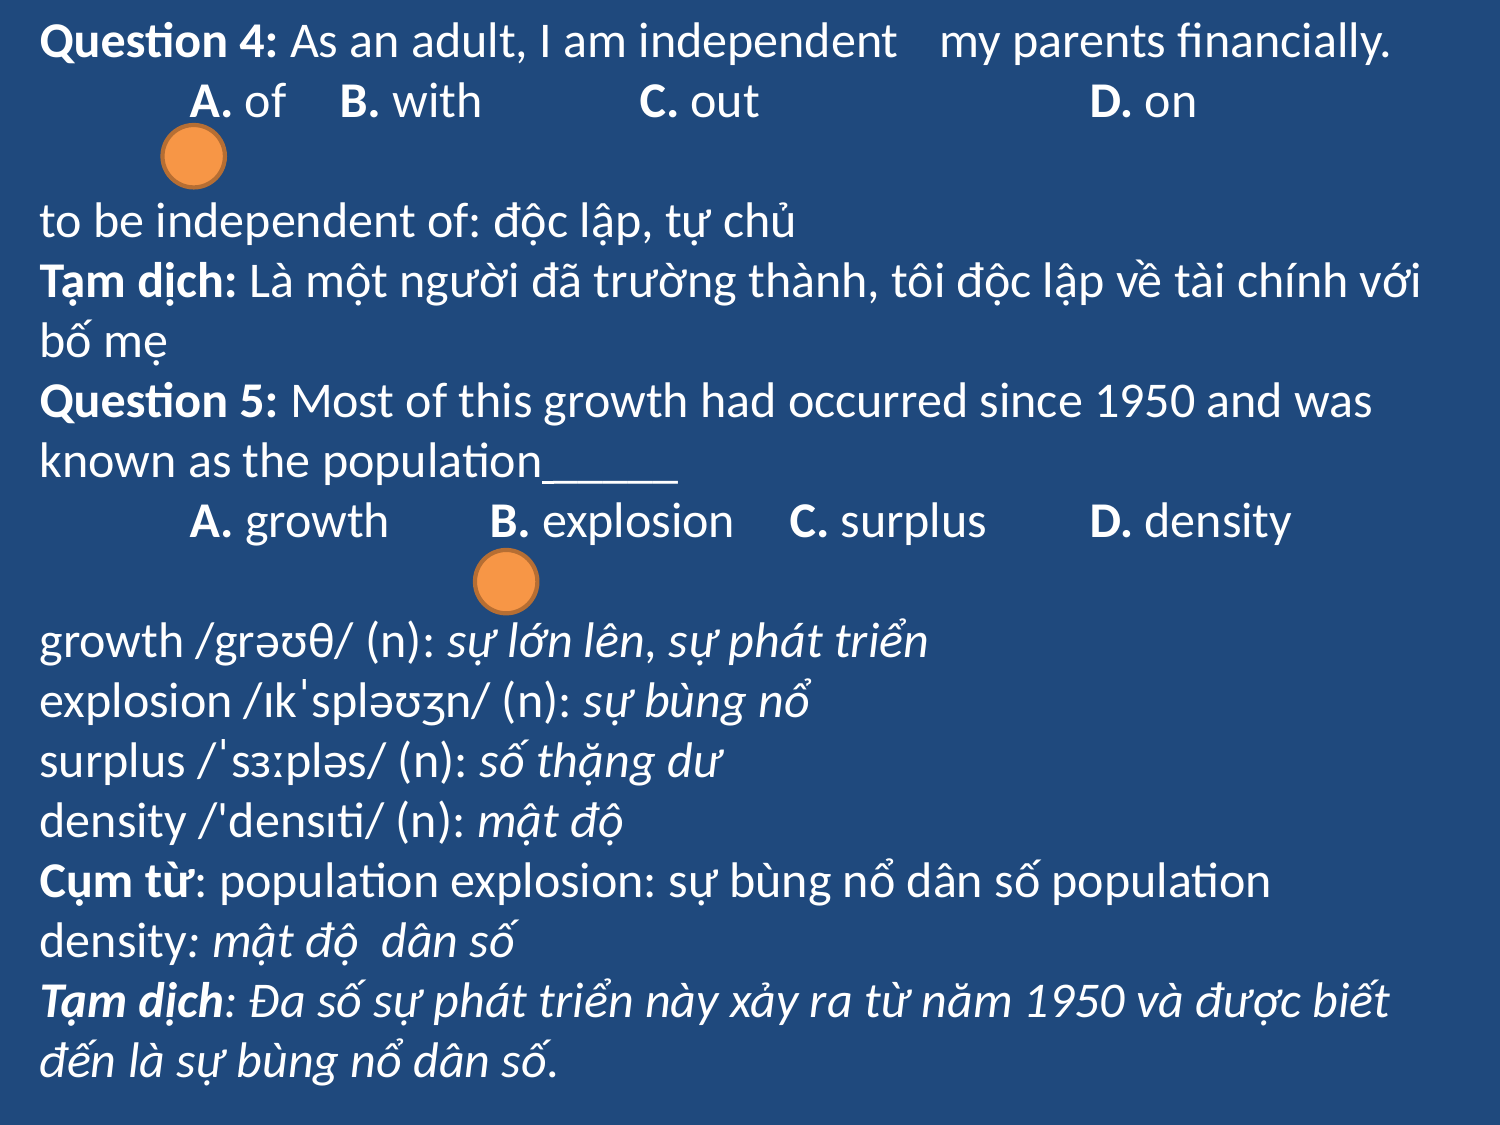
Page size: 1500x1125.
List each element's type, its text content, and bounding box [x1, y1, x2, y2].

text_box [160, 122, 228, 190]
text_box [472, 547, 540, 616]
text_box Question 4: As an adult, I am independent my parents financially. A. of B. with C. out D. on to be independent of: độc lập, tự chủ Tạm dịch: Là một người đã trường thành, tôi độc lập về tài chính với bố mẹ Question 5: Most of this growth had occurred since 1950 and was known as the population _____ A. growth B. explosion C. surplus D. density growth /grəʊθ/ (n): sự lớn lên, sự phát triển explosion /ɪkˈspləʊʒn/ (n): sự bùng nổ surplus /ˈsɜːpləs/ (n): số thặng dư density /'densɪti/ (n): mật độ Cụm từ: population explosion: sự bùng nổ dân số population density: mật độ dân số Tạm dịch: Đa số sự phát triển này xảy ra từ năm 1950 và được biết đến là sự bùng nổ dân số. [24, 0, 1450, 1125]
